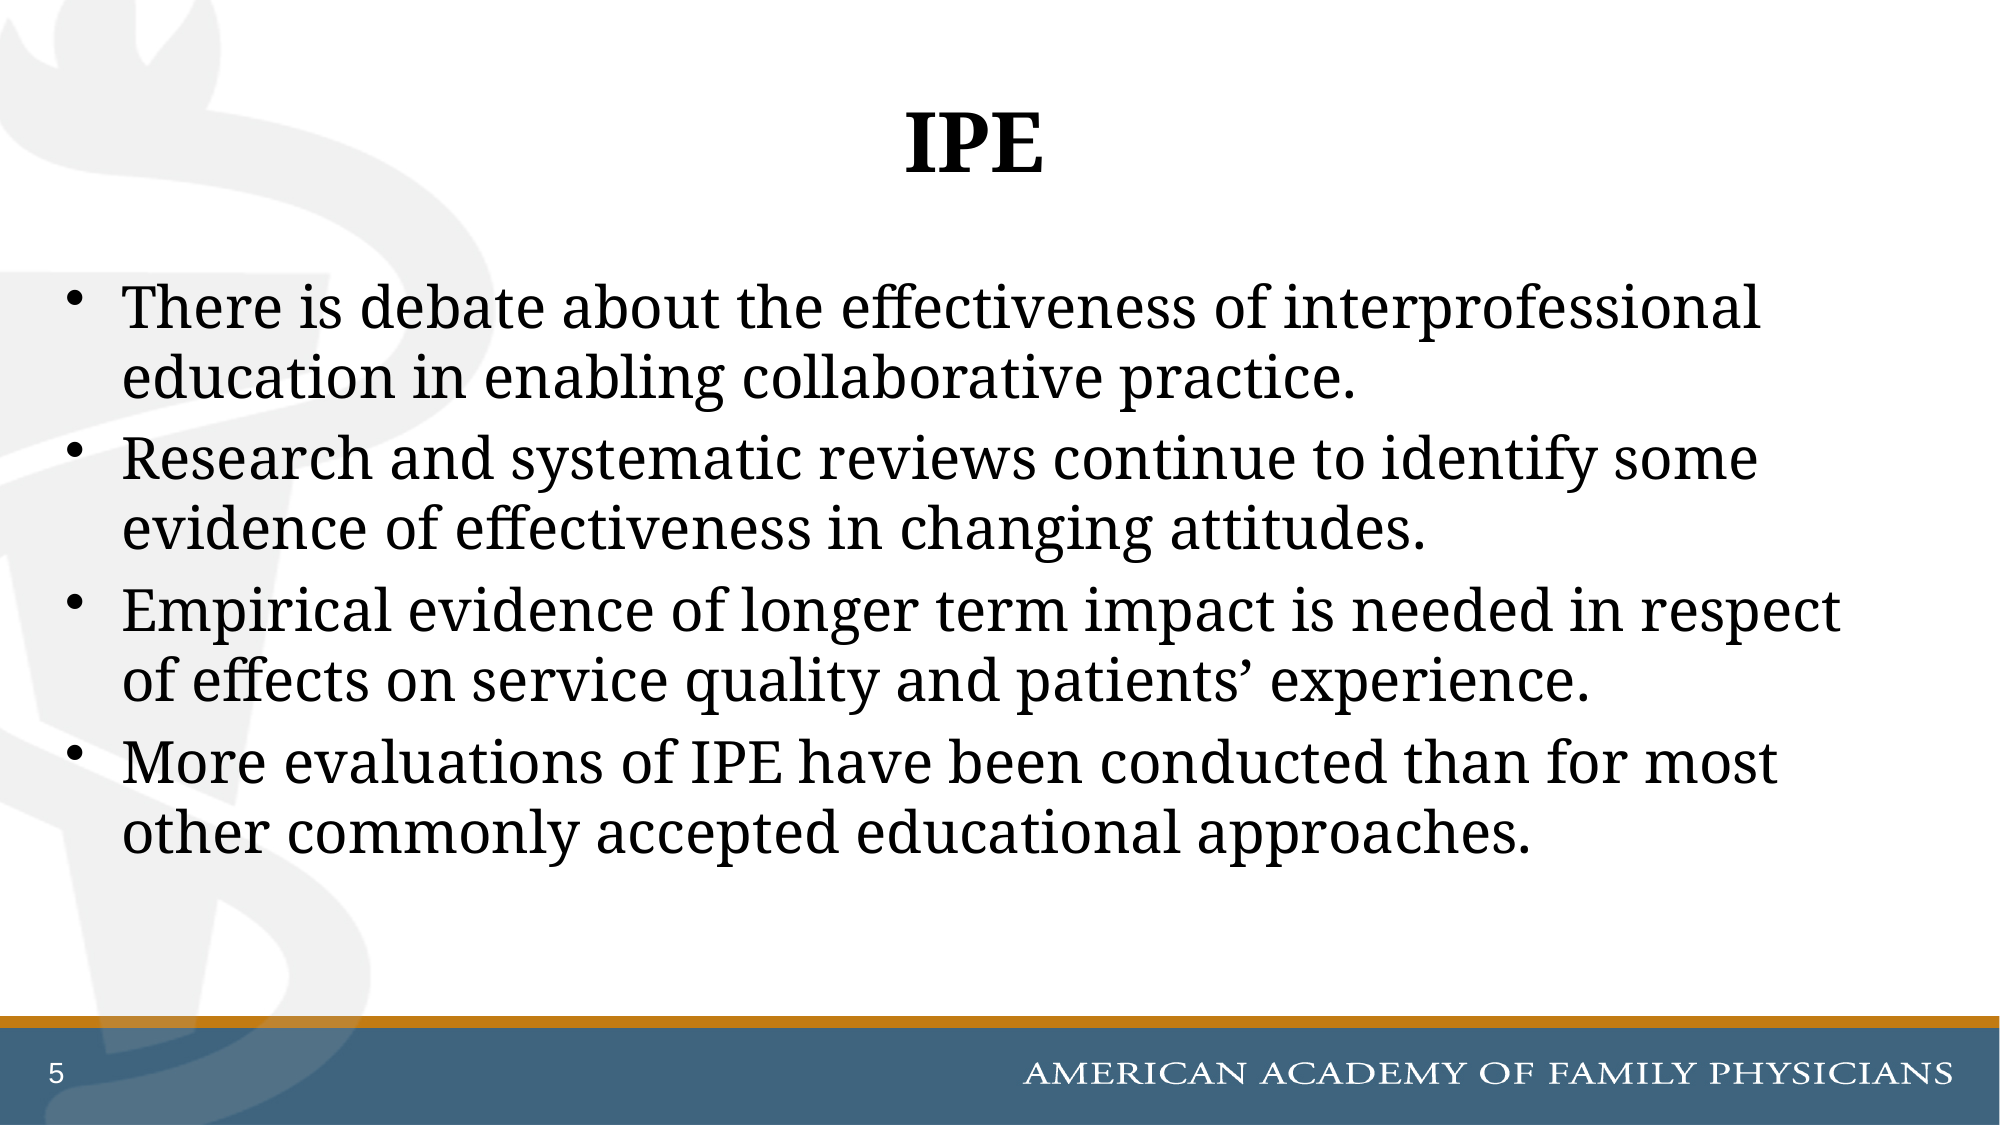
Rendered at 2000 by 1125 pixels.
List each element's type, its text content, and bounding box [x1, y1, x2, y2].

slide_number 5 [33, 1046, 150, 1125]
picture [0, 0, 2000, 1125]
title IPE [49, 45, 1900, 233]
list There is debate about the effectiveness of interprofessional education in enabling collaborative practice. Research and systematic reviews continue to identify some evidence of effectiveness in changing attitudes. Empirical evidence of longer term impact is needed in respect of effects on service quality and patients’ experience. More evaluations of IPE have been conducted than for most other commonly accepted educational approaches. [49, 262, 1900, 1005]
